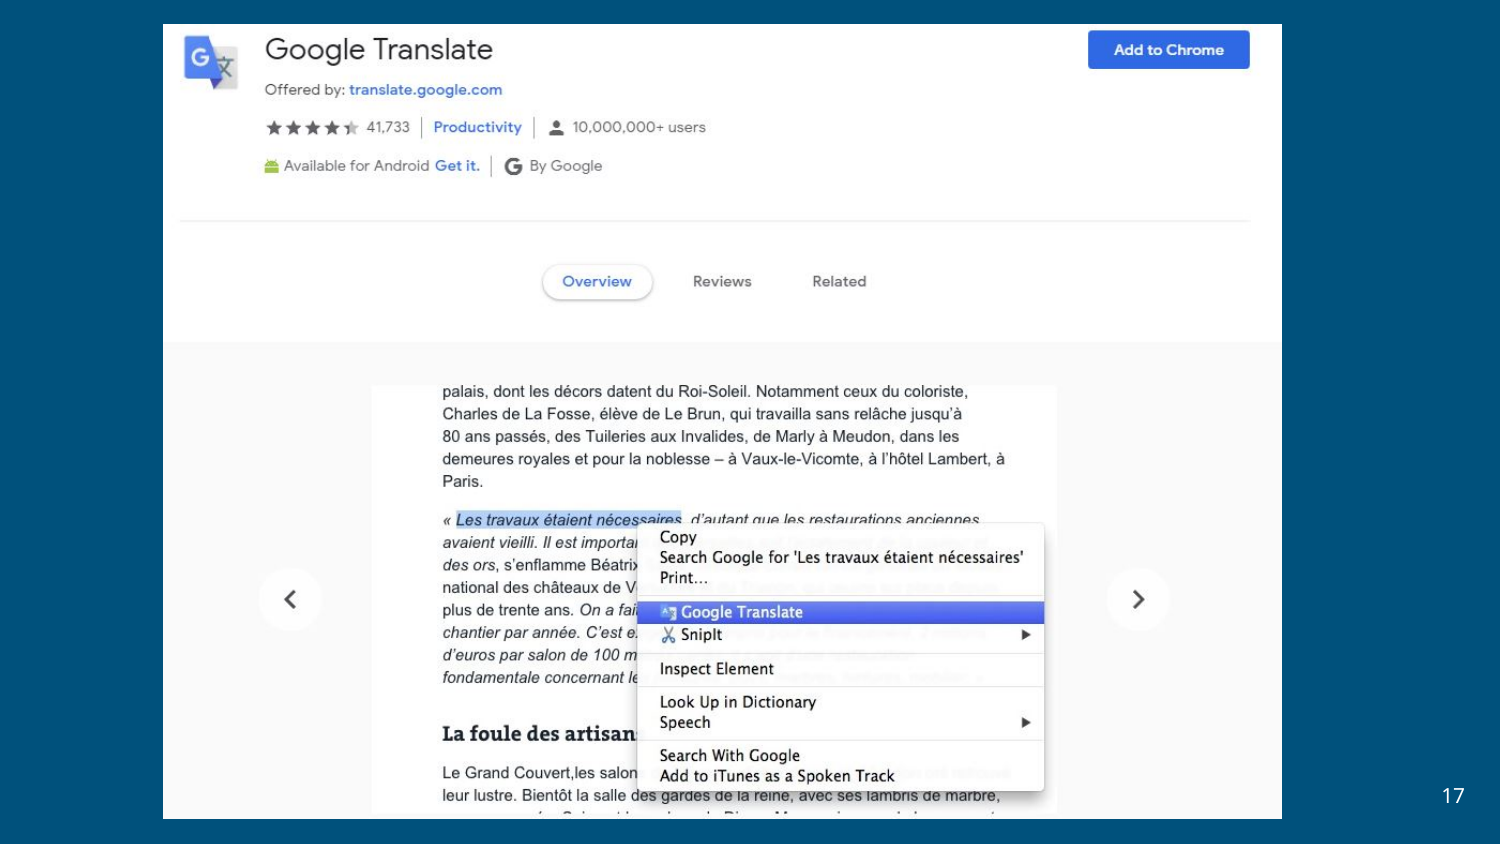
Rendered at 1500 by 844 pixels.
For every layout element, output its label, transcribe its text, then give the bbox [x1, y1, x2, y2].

slide_number 17 [1389, 764, 1480, 830]
picture [164, 25, 1281, 818]
